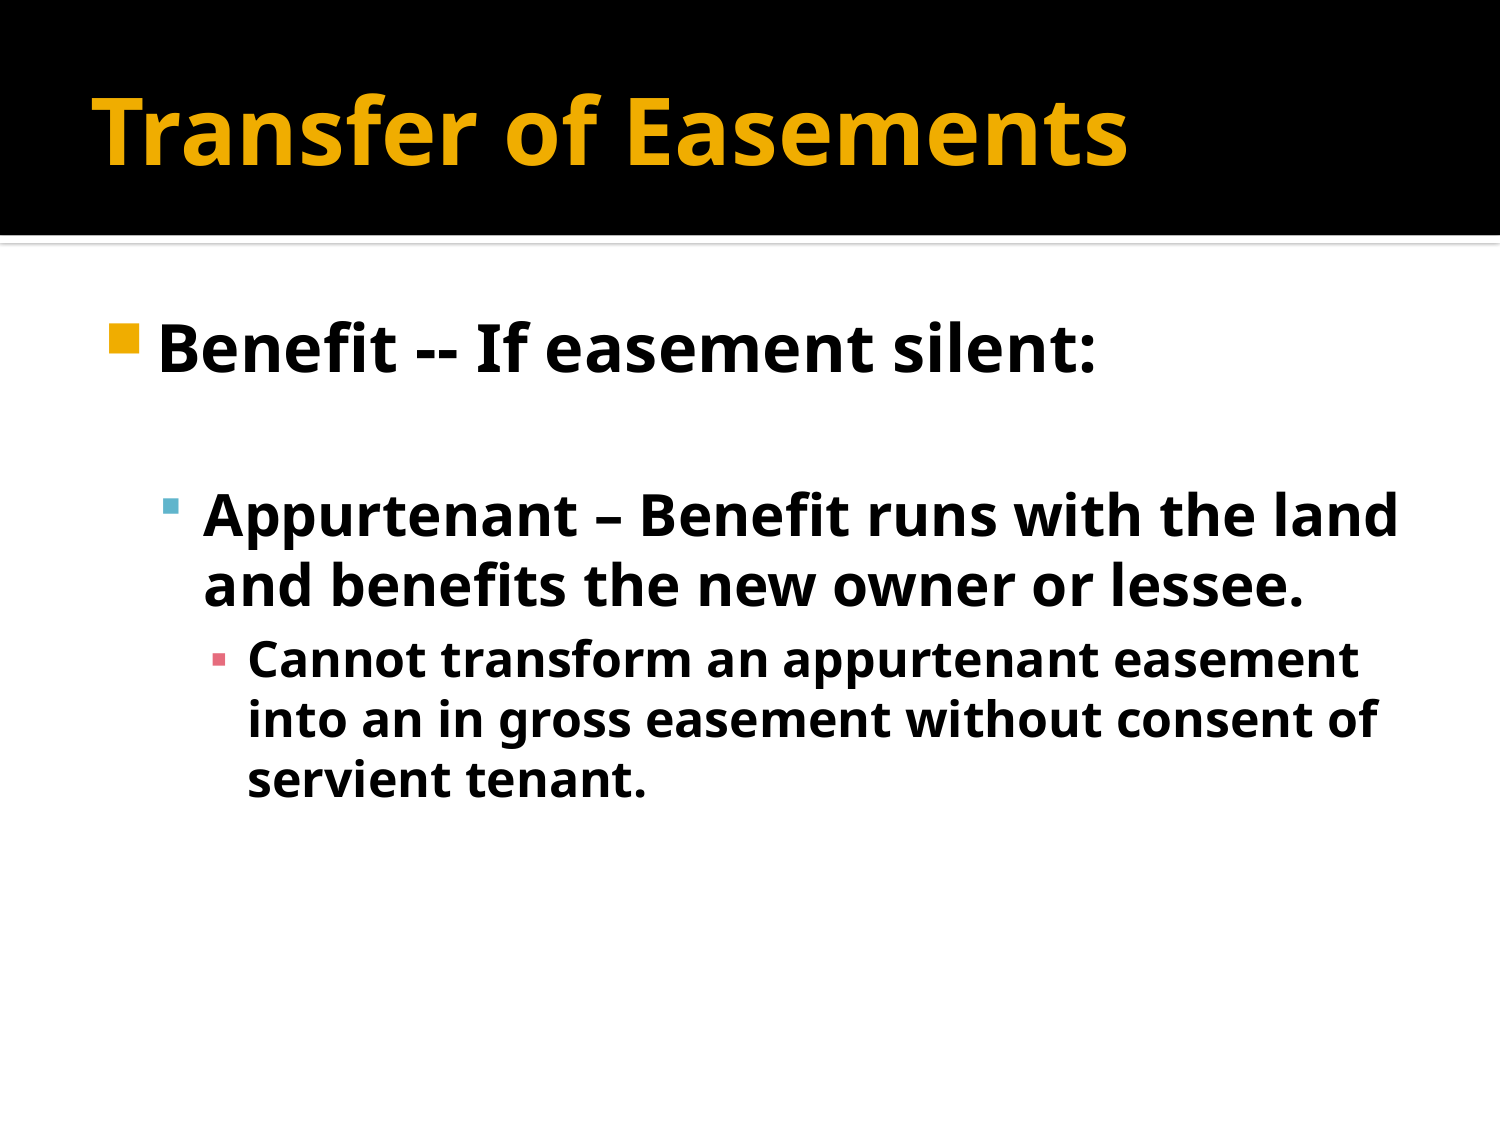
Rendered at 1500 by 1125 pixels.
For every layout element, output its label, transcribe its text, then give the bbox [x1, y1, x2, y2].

list Benefit -- If easement silent: Appurtenant – Benefit runs with the land and benefits the new owner or lessee. Cannot transform an appurtenant easement into an in gross easement without consent of servient tenant. [75, 291, 1425, 1050]
title Transfer of Easements [75, 25, 1425, 231]
